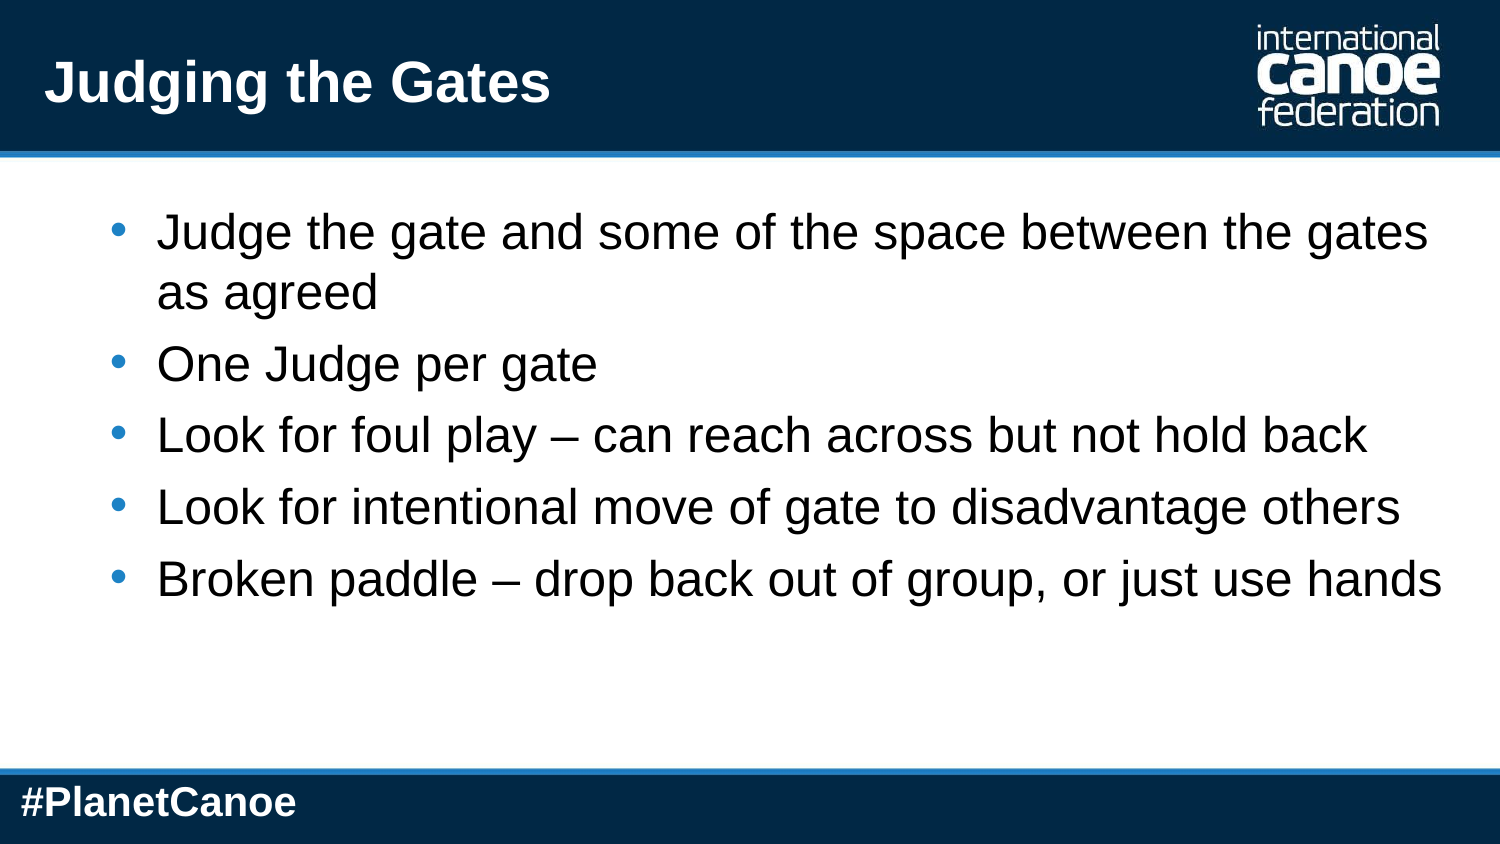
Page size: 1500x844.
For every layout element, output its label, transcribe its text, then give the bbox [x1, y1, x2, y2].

title Judging the Gates [29, 20, 1248, 139]
list Judge the gate and some of the space between the gates as agreed One Judge per gate Look for foul play – can reach across but not hold back Look for intentional move of gate to disadvantage others Broken paddle – drop back out of group, or just use hands [19, 191, 1481, 844]
picture [0, 0, 1500, 844]
